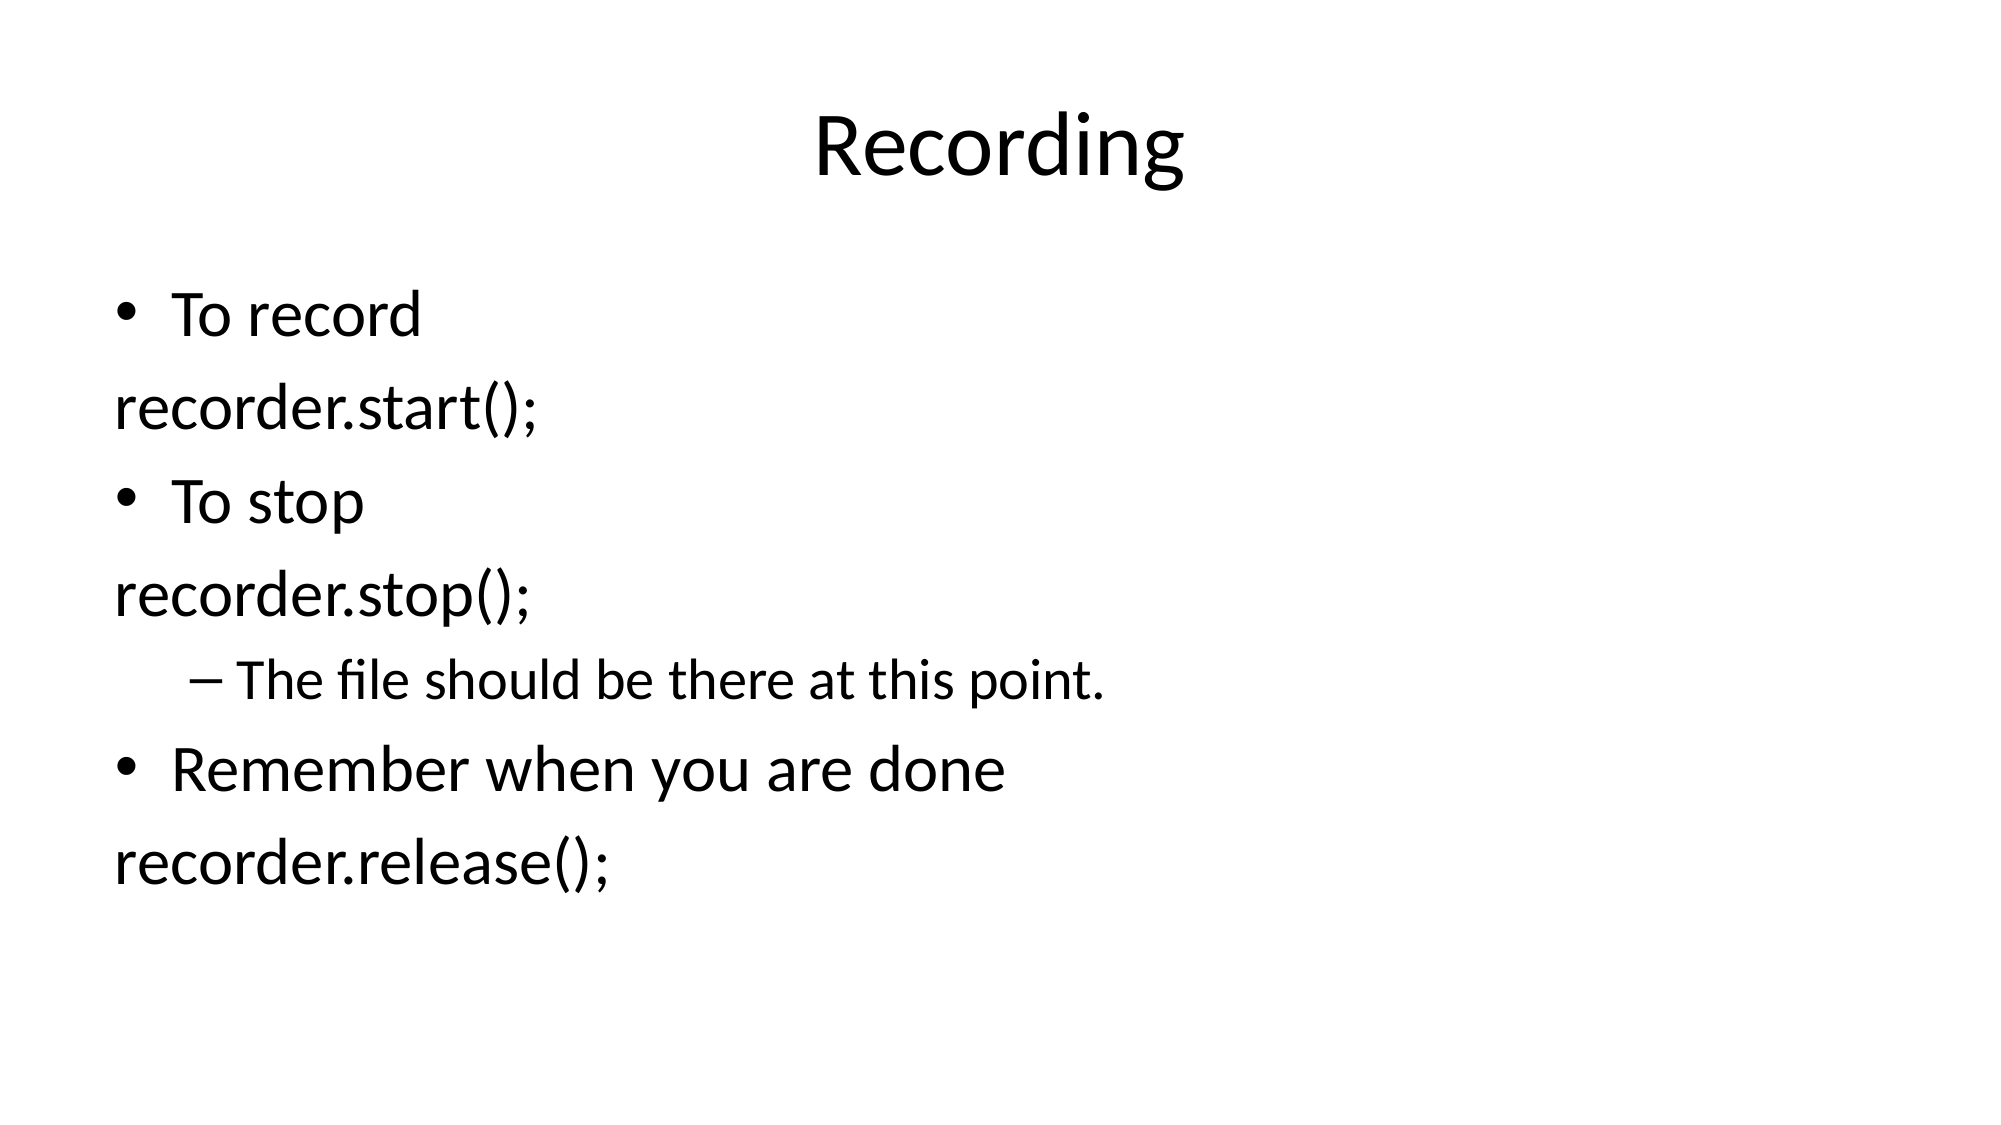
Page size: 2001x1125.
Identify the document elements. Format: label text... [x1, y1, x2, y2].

list To record recorder.start(); To stop recorder.stop(); The file should be there at this point. Remember when you are done recorder.release(); [99, 262, 1900, 1005]
title Recording [99, 45, 1900, 233]
